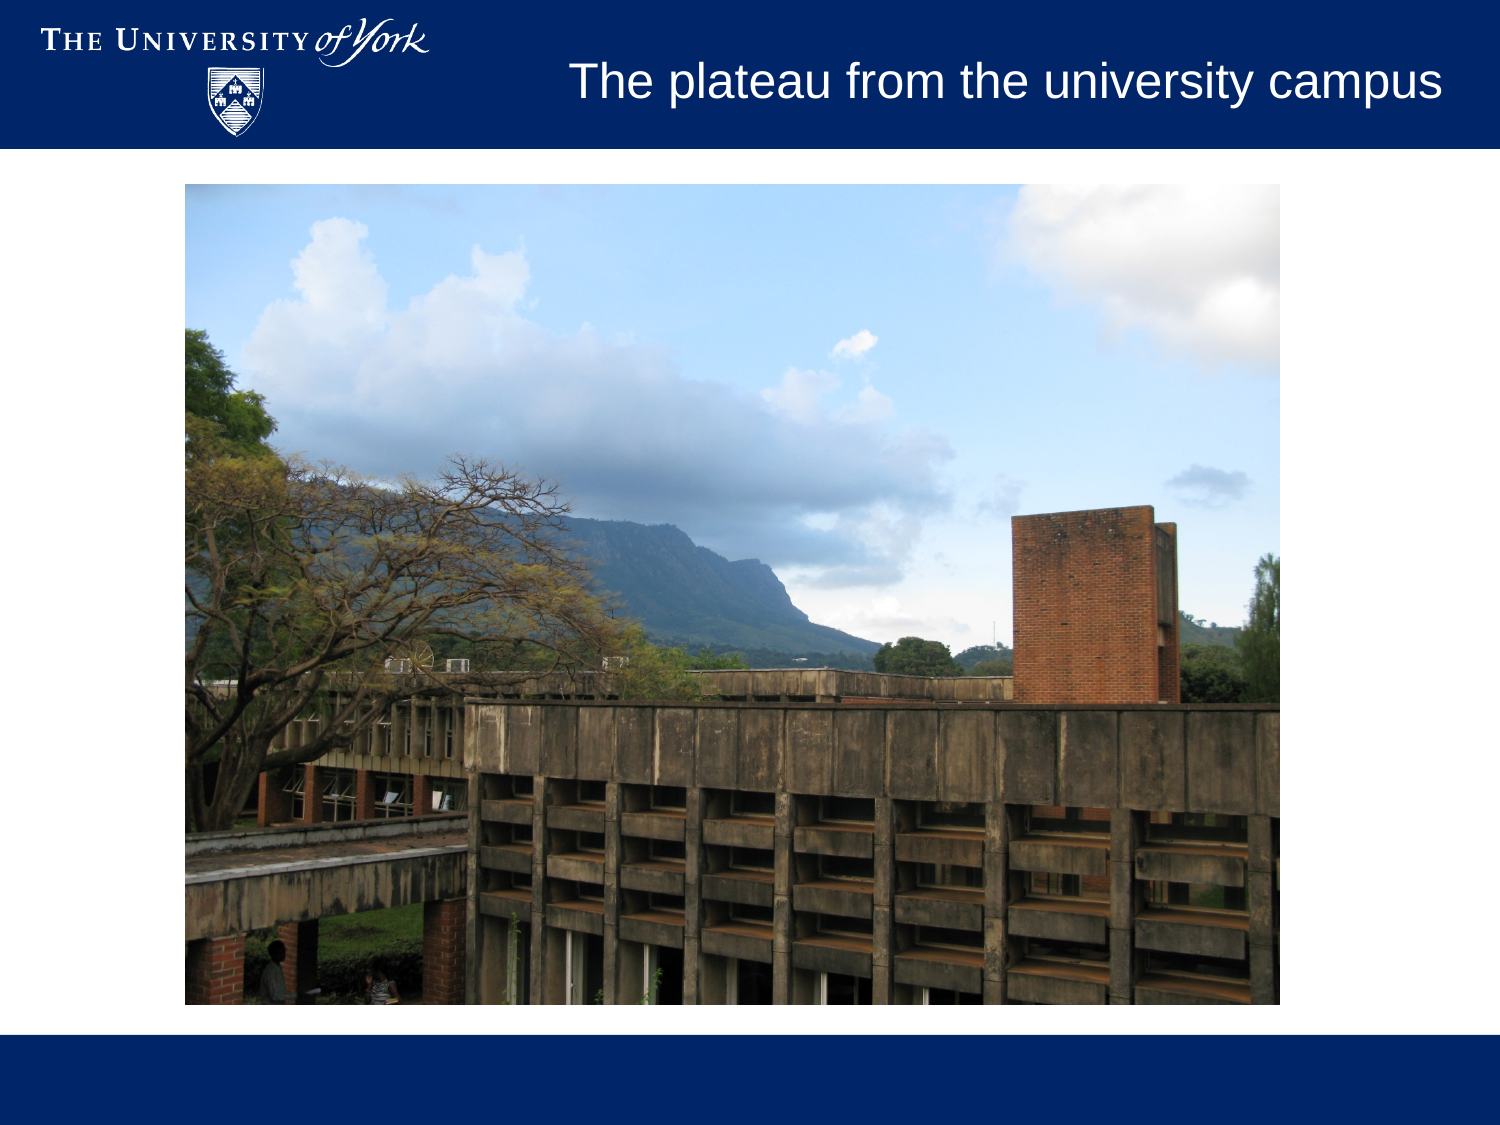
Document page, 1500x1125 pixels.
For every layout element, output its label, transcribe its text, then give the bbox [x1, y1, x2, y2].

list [185, 184, 1280, 1006]
title The plateau from the university campus [442, 19, 1459, 138]
picture [41, 18, 430, 138]
